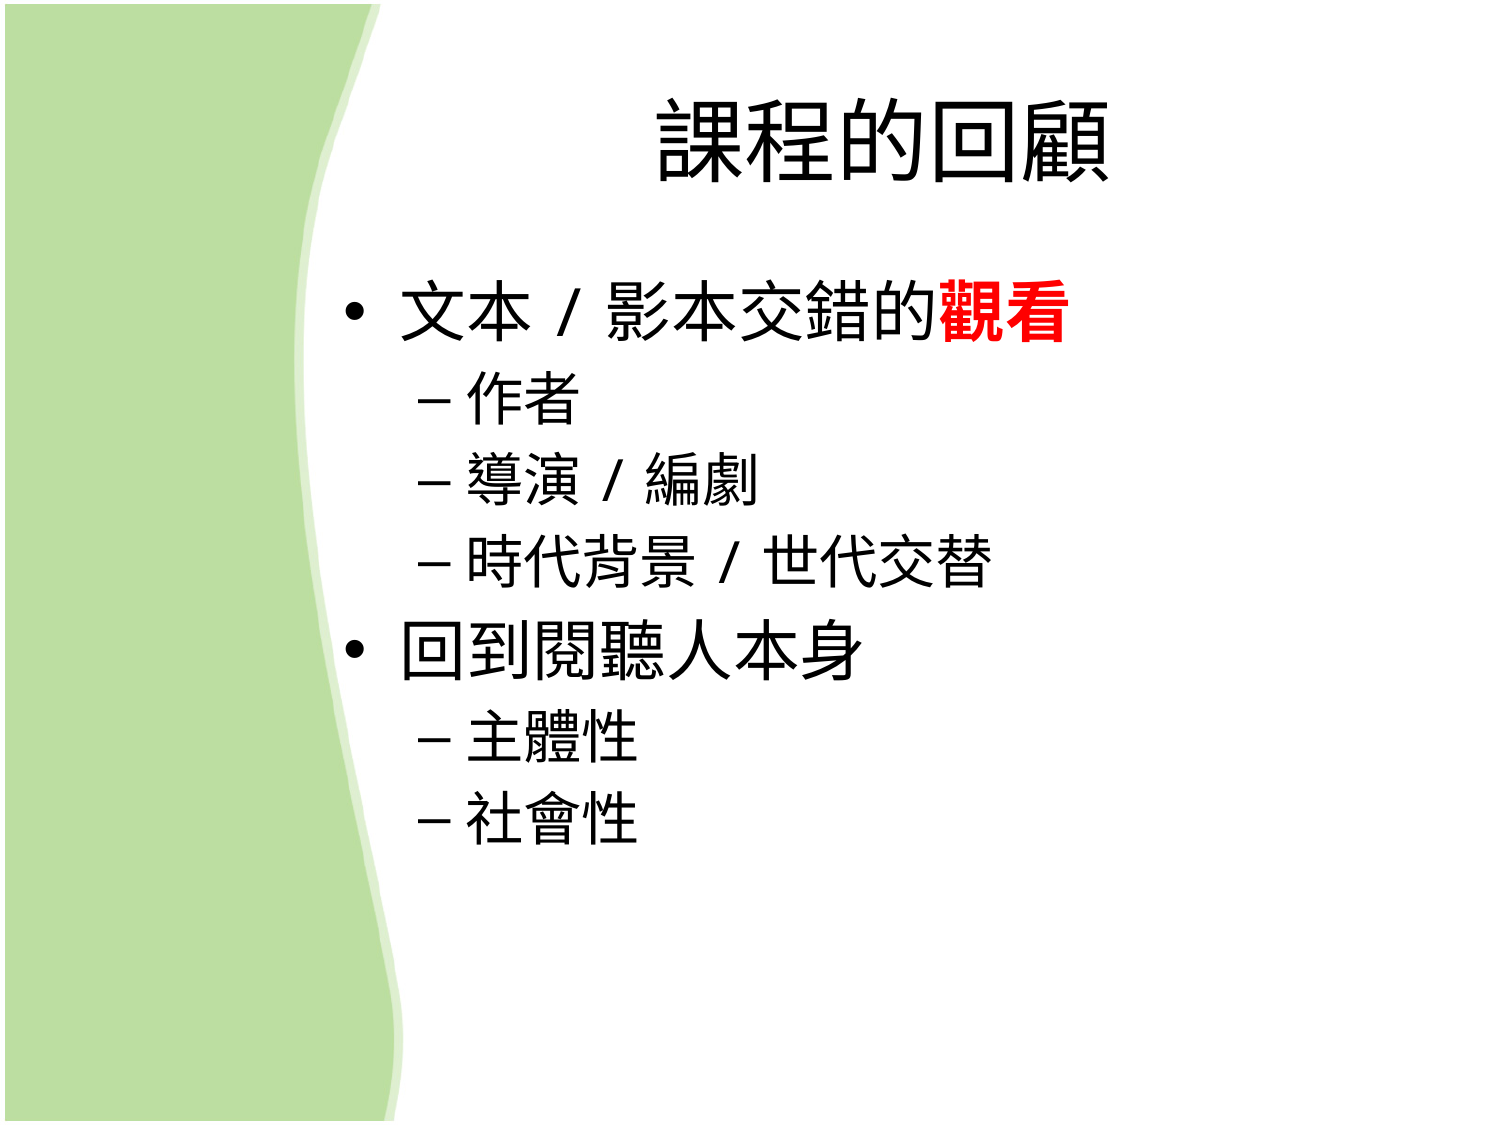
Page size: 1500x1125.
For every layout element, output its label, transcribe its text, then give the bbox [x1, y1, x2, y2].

list 文本/影本交錯的觀看 作者 導演/編劇 時代背景/世代交替 回到閱聽人本身 主體性 社會性 [328, 262, 1425, 1005]
title 課程的回顧 [339, 45, 1425, 233]
picture [0, 0, 1500, 1125]
